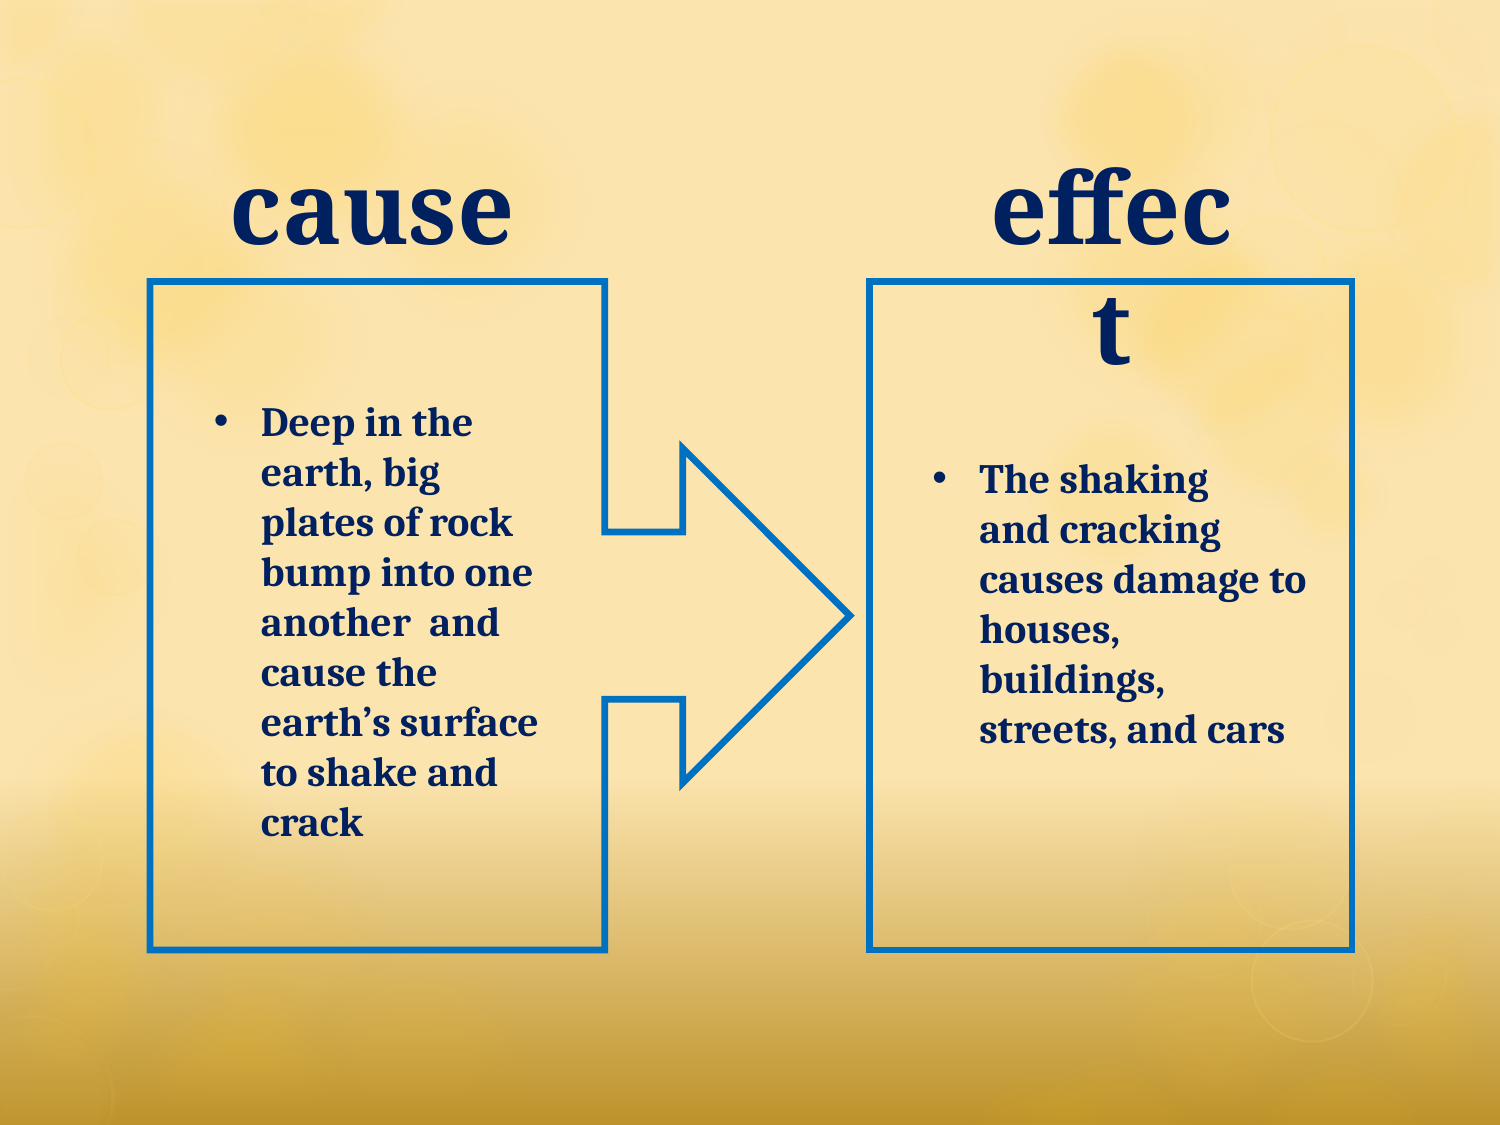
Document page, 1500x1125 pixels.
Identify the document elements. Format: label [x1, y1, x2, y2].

text_box [842, 136, 1353, 951]
text_box [123, 136, 842, 951]
